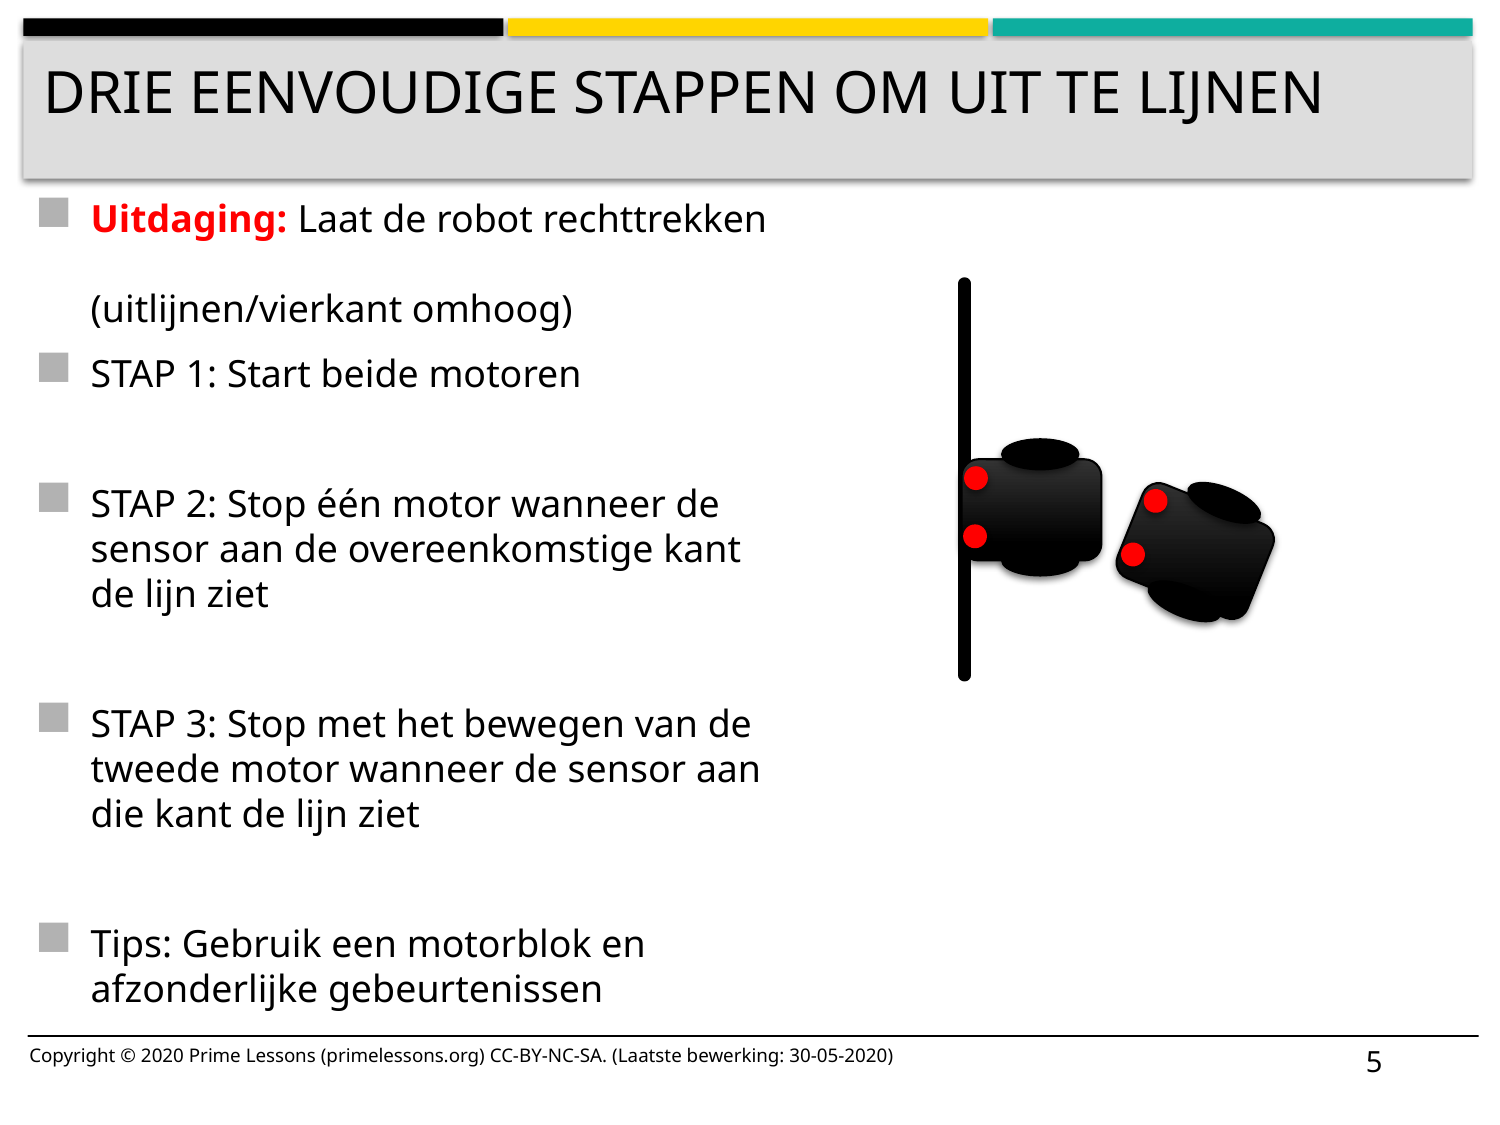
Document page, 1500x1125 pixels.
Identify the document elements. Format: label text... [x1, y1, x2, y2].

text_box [961, 438, 1102, 576]
title Drie eenvoudige stappen om uit te lijnen [28, 48, 1464, 172]
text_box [1125, 480, 1267, 618]
list Uitdaging: Laat de robot rechttrekken (uitlijnen/vierkant omhoog) STAP 1: Start beide motoren STAP 2: Stop één motor wanneer de sensor aan de overeenkomstige kant de lijn ziet STAP 3: Stop met het bewegen van de tweede motor wanneer de sensor aan die kant de lijn ziet Tips: Gebruik een motorblok en afzonderlijke gebeurtenissen [25, 187, 790, 1021]
footer Copyright © 2020 Prime Lessons (primelessons.org) CC-BY-NC-SA. (Laatste bewerking: 30-05-2020) [14, 1036, 1500, 1097]
